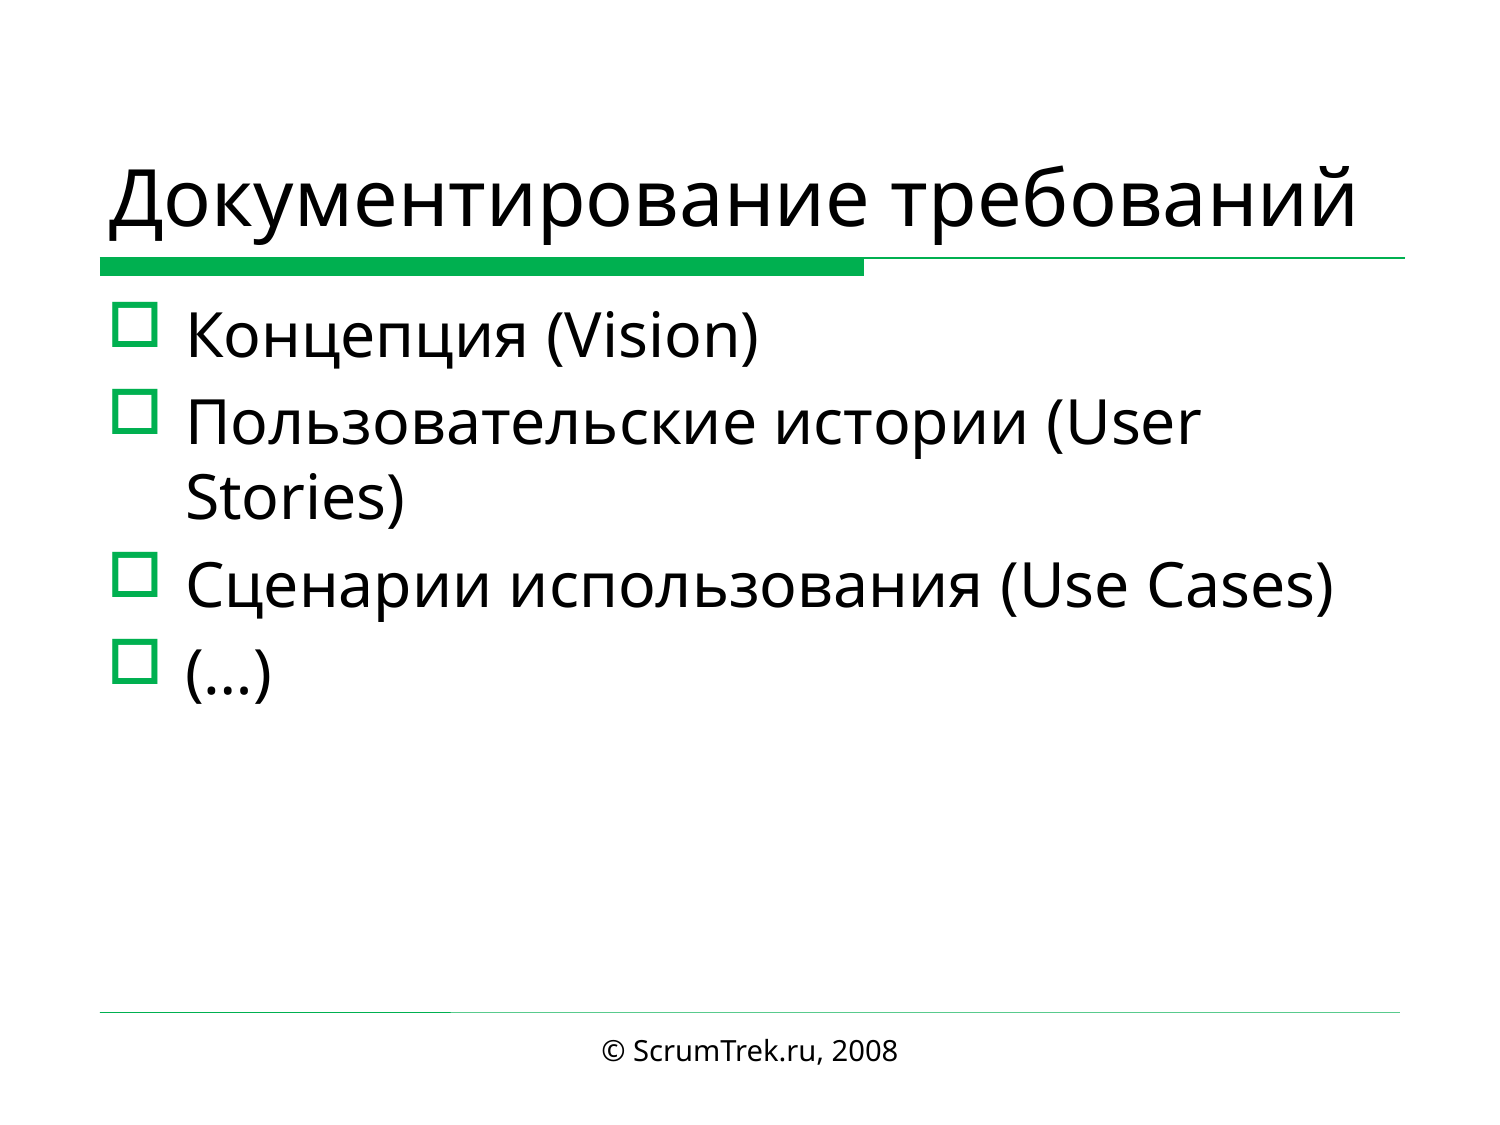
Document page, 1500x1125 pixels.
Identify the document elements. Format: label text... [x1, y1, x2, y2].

footer © ScrumTrek.ru, 2008 [512, 1024, 988, 1103]
list Концепция (Vision) Пользовательские истории (User Stories) Сценарии использования (Use Cases) (…) [92, 287, 1406, 988]
title Документирование требований [93, 49, 1407, 250]
